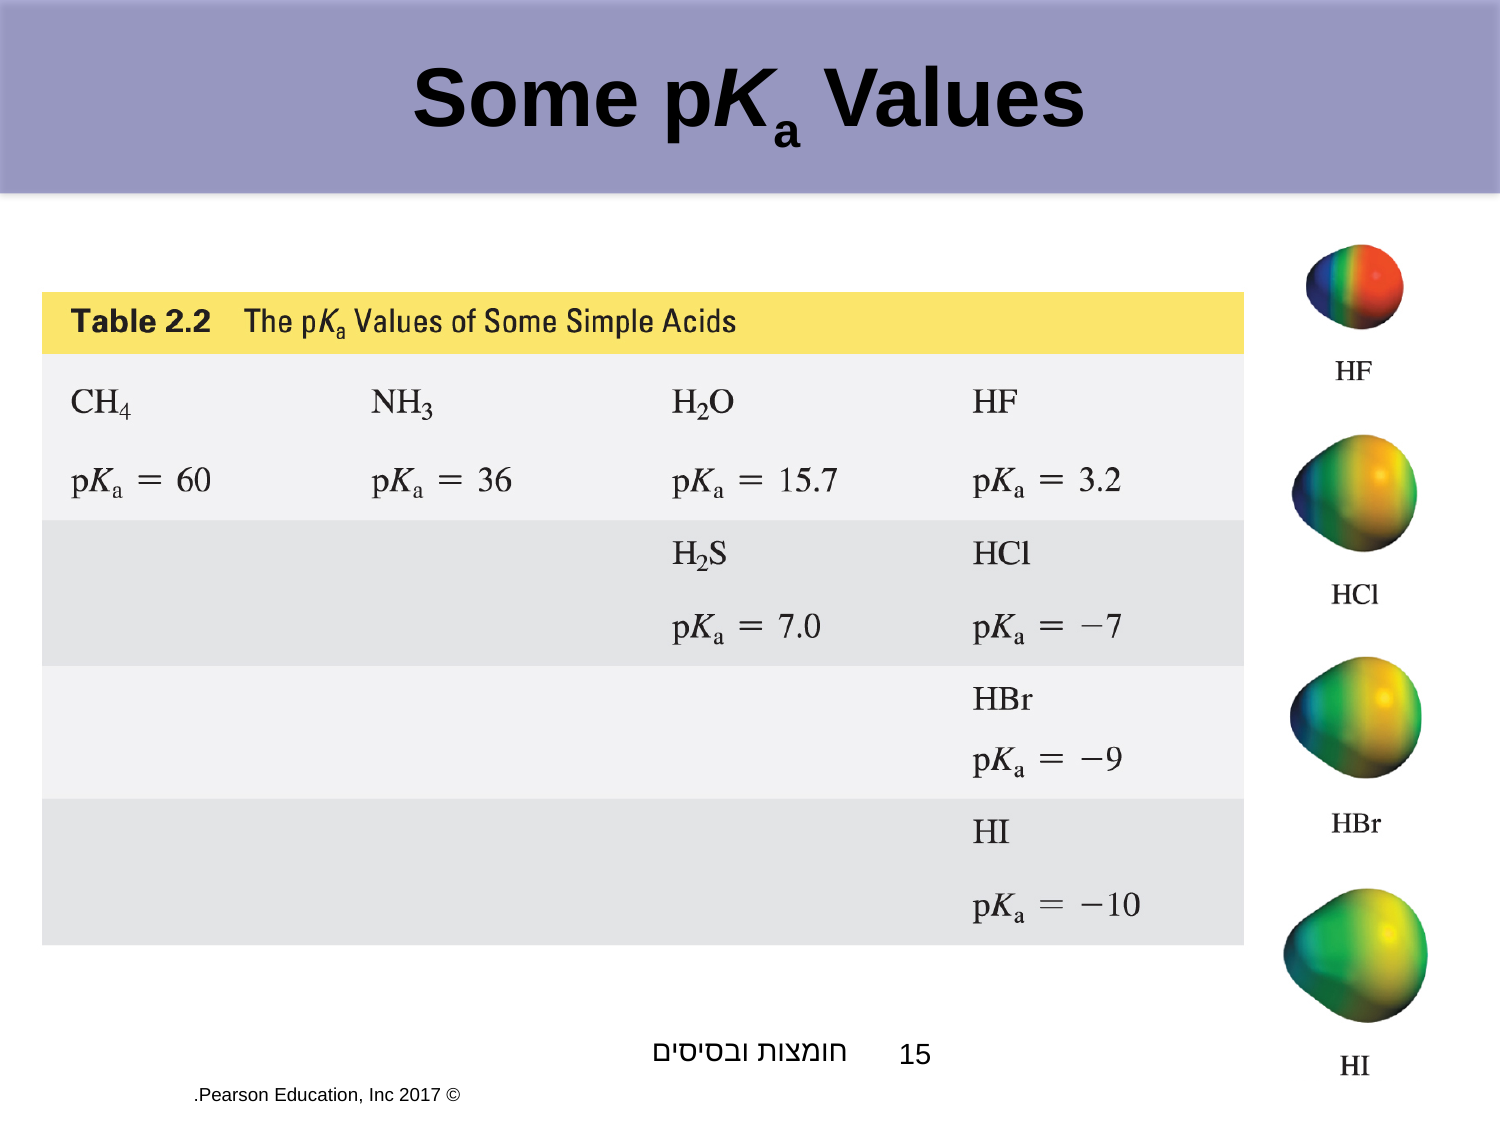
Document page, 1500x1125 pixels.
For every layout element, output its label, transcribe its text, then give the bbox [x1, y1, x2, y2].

footer חומצות ובסיסים [512, 1024, 988, 1103]
text_box Some pKa Values [0, 35, 1500, 165]
picture [37, 287, 1248, 951]
slide_number 15 [596, 1027, 947, 1107]
picture [1274, 237, 1433, 1081]
